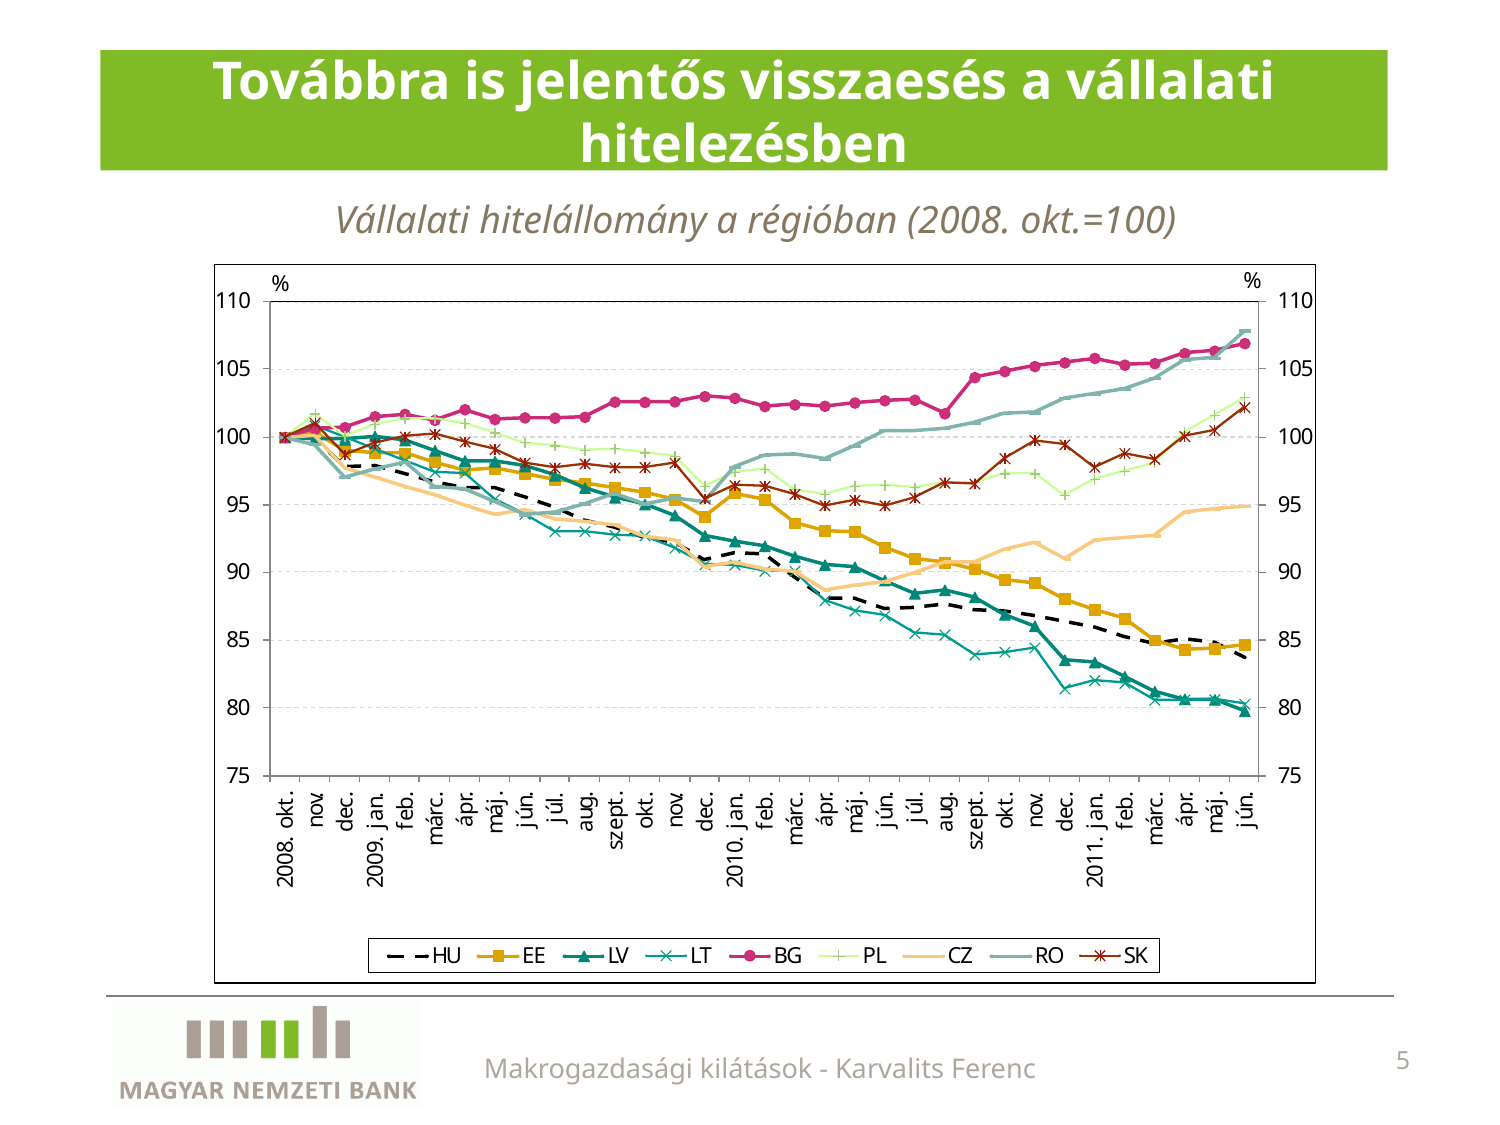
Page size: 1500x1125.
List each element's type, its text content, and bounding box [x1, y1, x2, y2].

title Továbbra is jelentős visszaesés a vállalati hitelezésben [100, 50, 1388, 171]
picture [212, 262, 1317, 984]
slide_number 5 [1305, 1031, 1425, 1092]
list Vállalati hitelállomány a régióban (2008. okt.=100) [112, 188, 1400, 268]
footer Makrogazdasági kilátások - Karvalits Ferenc [468, 999, 1270, 1092]
picture [112, 999, 422, 1107]
